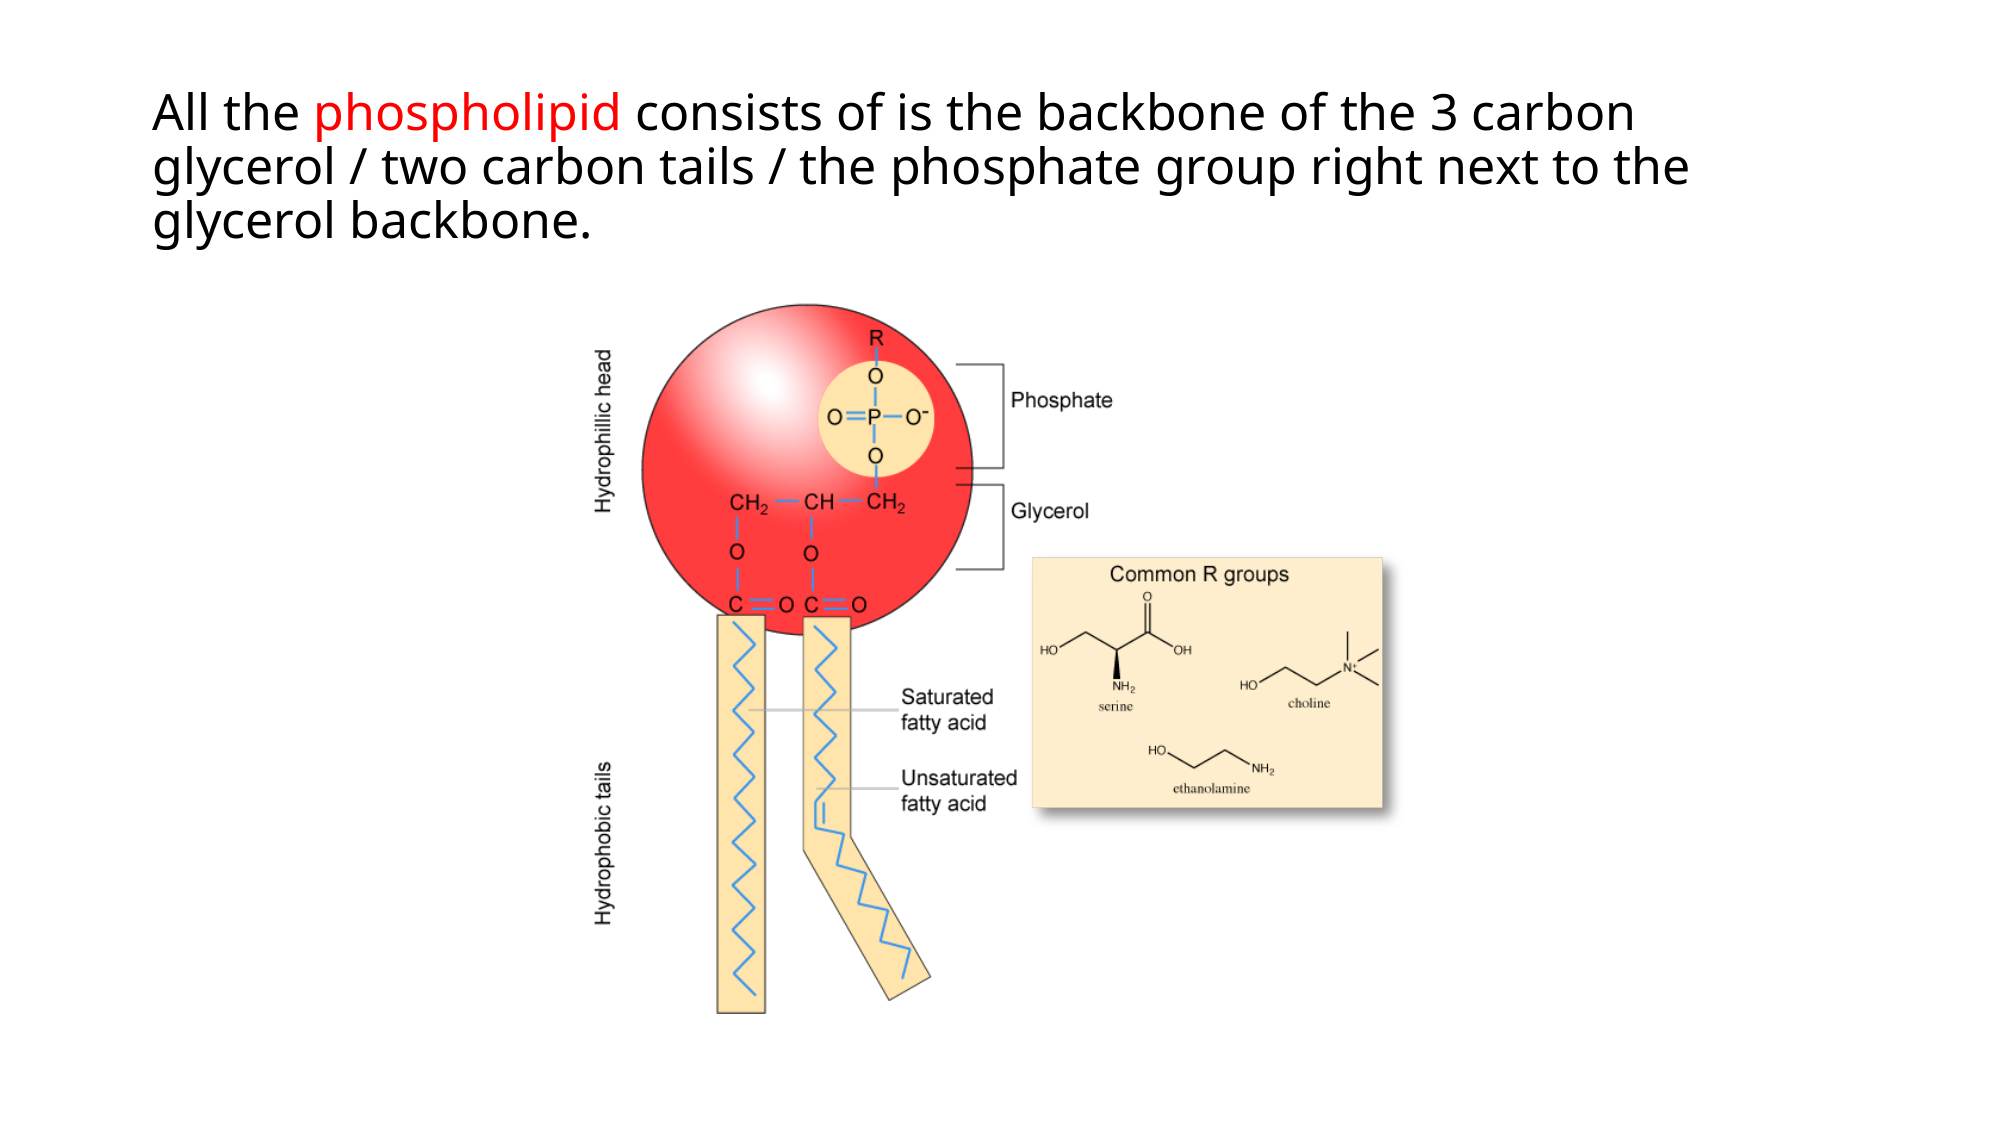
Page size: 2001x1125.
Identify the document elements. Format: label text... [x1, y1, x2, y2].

title All the phospholipid consists of is the backbone of the 3 carbon glycerol / two carbon tails / the phosphate group right next to the glycerol backbone. [137, 59, 1863, 278]
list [590, 299, 1410, 1014]
